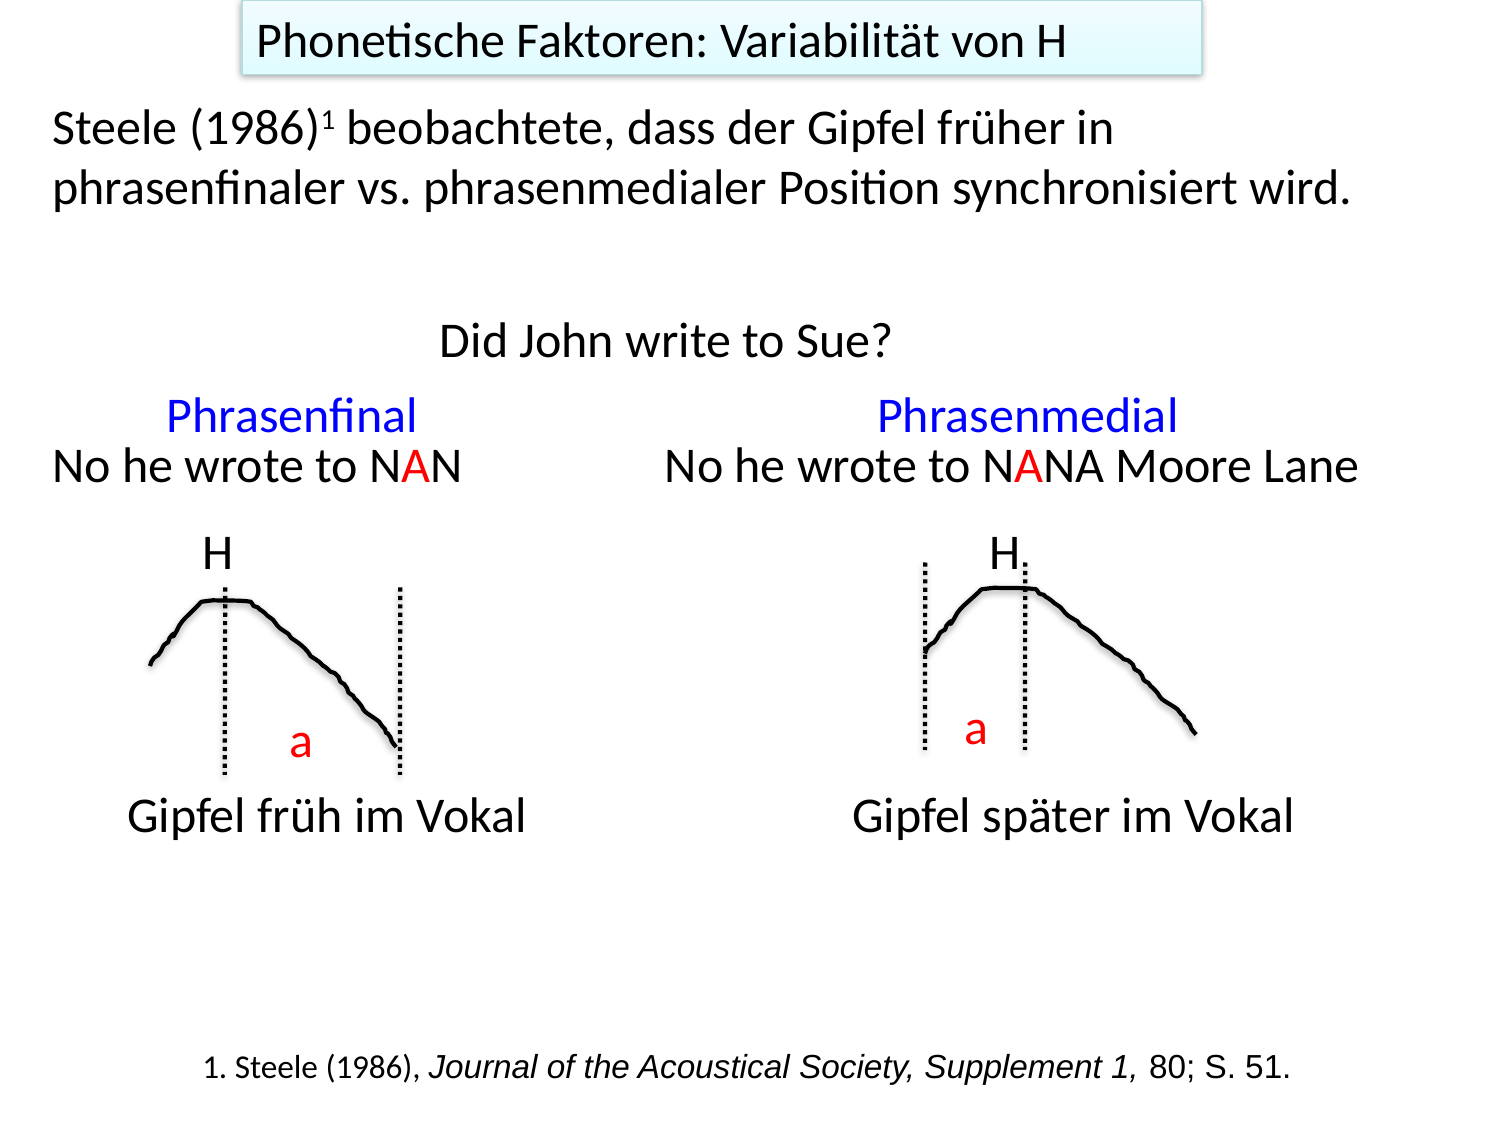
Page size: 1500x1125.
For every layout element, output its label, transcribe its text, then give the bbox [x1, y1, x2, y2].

text_box Phrasenmedial [862, 374, 1288, 424]
text_box 1. Steele (1986), Journal of the Acoustical Society, Supplement 1, 80; S. 51. [187, 1037, 1313, 1093]
text_box [148, 598, 342, 679]
text_box a [274, 715, 350, 774]
text_box [923, 588, 1198, 736]
text_box H [974, 512, 1038, 588]
text_box a [949, 687, 1025, 763]
text_box Steele (1986)1 beobachtete, dass der Gipfel früher in phrasenfinaler vs. phrasenmedialer Position synchronisiert wird. [37, 87, 1388, 223]
text_box Phrasenfinal [152, 374, 434, 450]
text_box H [187, 512, 250, 588]
text_box No he wrote to NAN [37, 424, 500, 500]
text_box Phonetische Faktoren: Variabilität von H [241, 0, 1203, 75]
text_box Gipfel später im Vokal [837, 774, 1388, 850]
text_box [225, 691, 398, 749]
text_box No he wrote to NANA Moore Lane [649, 424, 1400, 500]
text_box Did John write to Sue? [424, 299, 938, 375]
text_box Gipfel früh im Vokal [112, 774, 575, 850]
